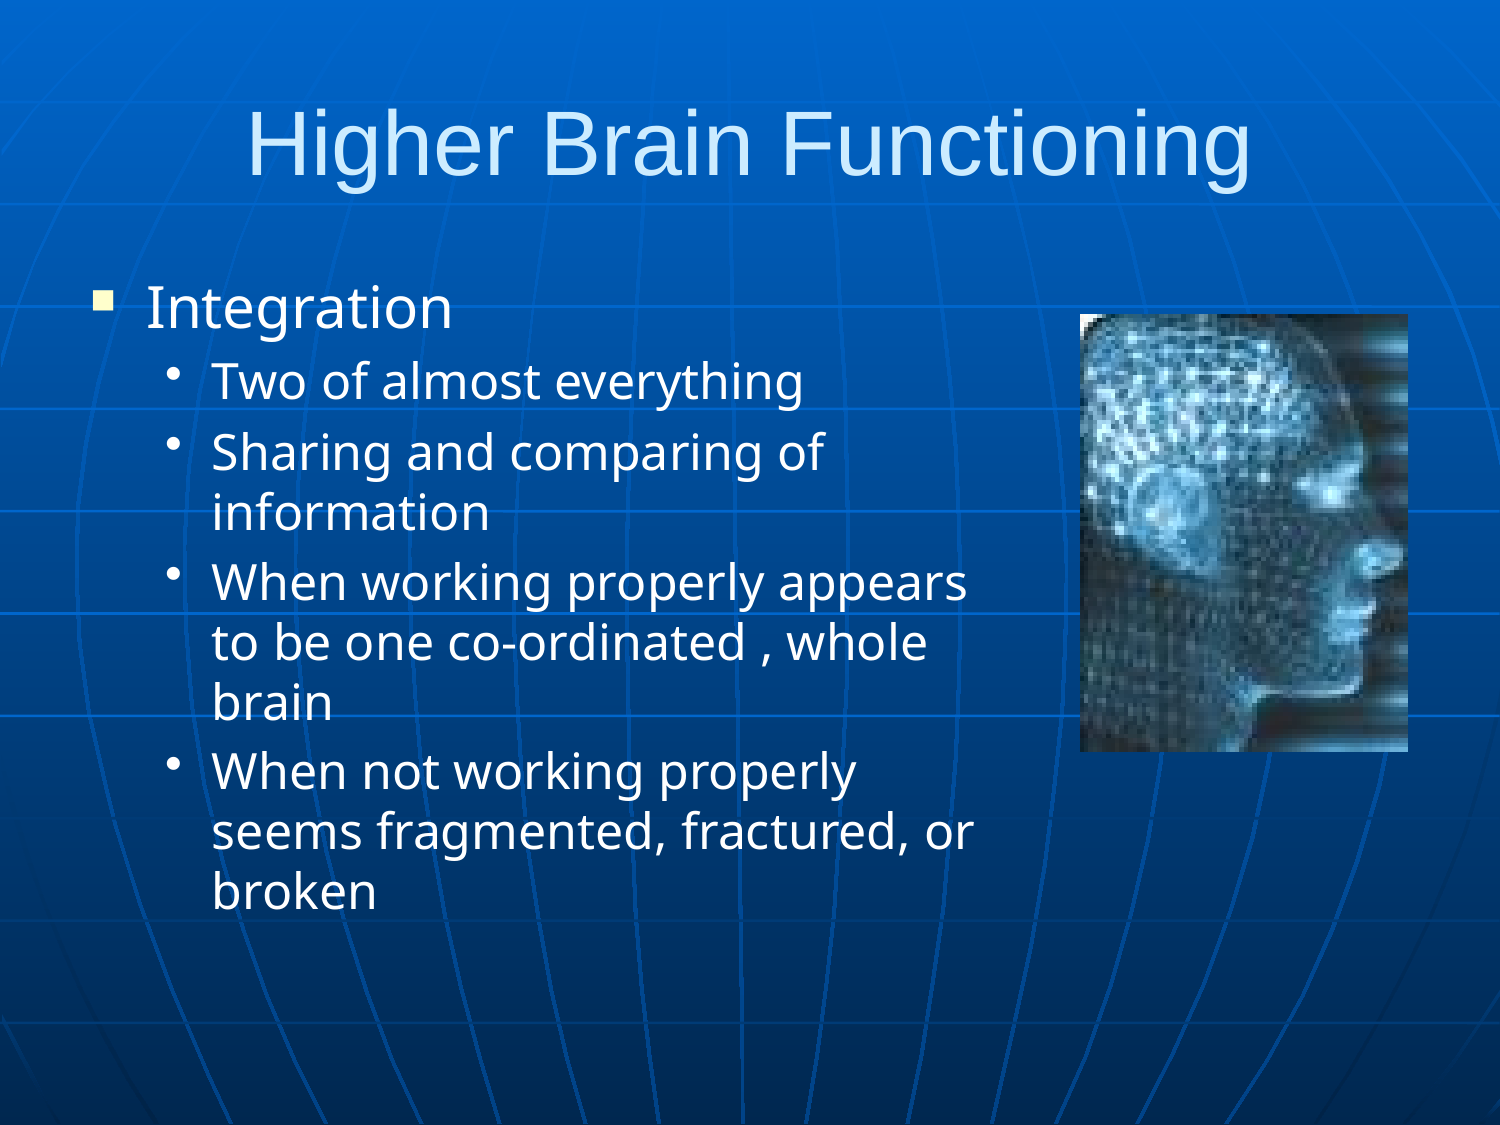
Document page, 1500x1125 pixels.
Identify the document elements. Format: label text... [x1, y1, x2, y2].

list Integration Two of almost everything Sharing and comparing of information When working properly appears to be one co-ordinated , whole brain When not working properly seems fragmented, fractured, or broken [74, 262, 1011, 1006]
title Higher Brain Functioning [74, 45, 1426, 233]
picture [1080, 314, 1408, 752]
